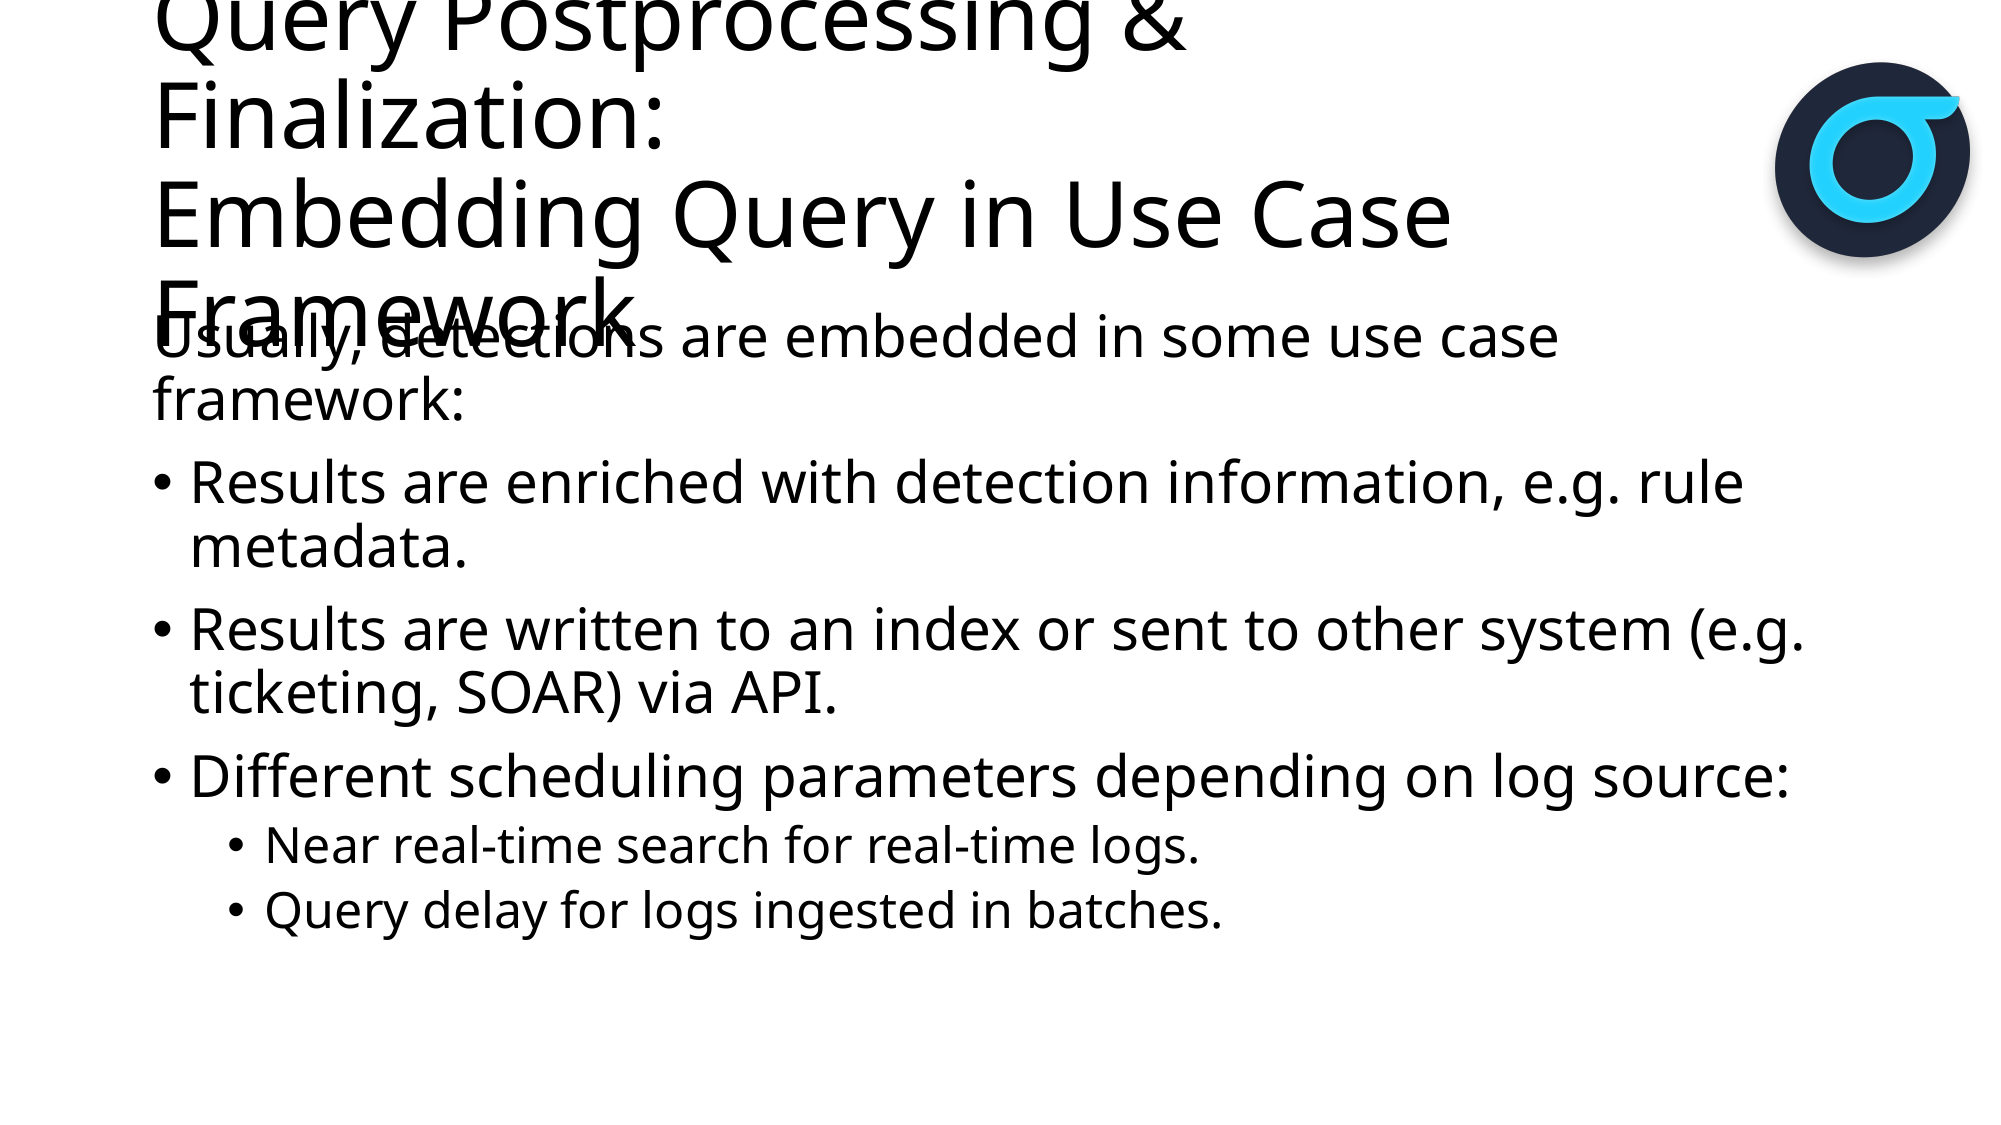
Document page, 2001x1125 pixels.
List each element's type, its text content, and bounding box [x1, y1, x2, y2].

picture [1763, 59, 1982, 278]
list Usually, detections are embedded in some use case framework: Results are enriched with detection information, e.g. rule metadata. Results are written to an index or sent to other system (e.g. ticketing, SOAR) via API. Different scheduling parameters depending on log source: Near real-time search for real-time logs. Query delay for logs ingested in batches. [137, 299, 1863, 1014]
title Query Postprocessing & Finalization: Embedding Query in Use Case Framework [137, 59, 1742, 278]
